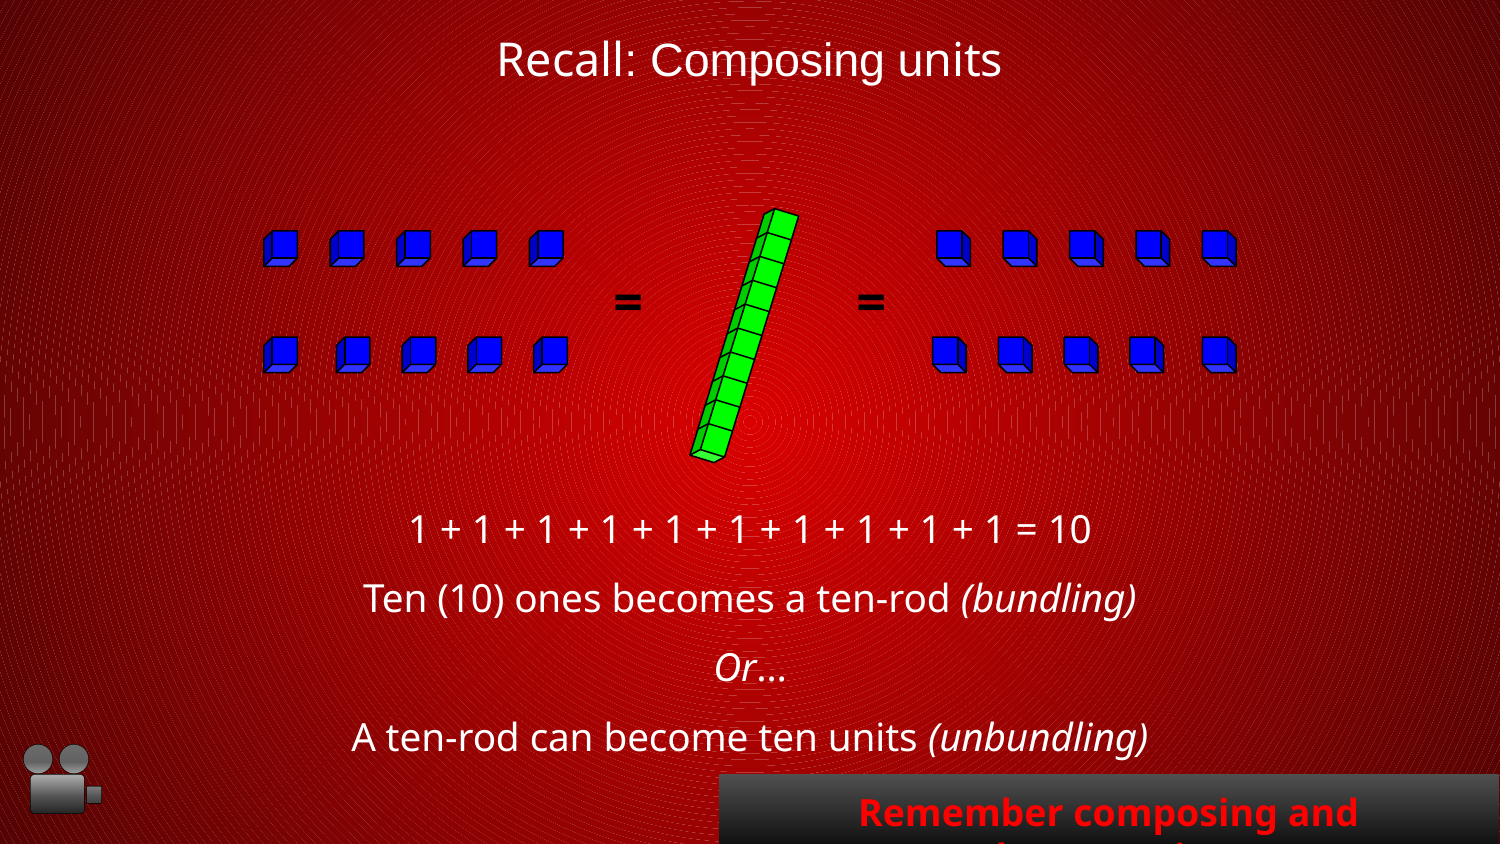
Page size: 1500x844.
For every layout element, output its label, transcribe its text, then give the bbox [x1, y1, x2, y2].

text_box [727, 205, 762, 467]
text_box Remember composing and decomposing [719, 774, 1499, 844]
title 1 + 1 + 1 + 1 + 1 + 1 + 1 + 1 + 1 + 1 = 10 Ten (10) ones becomes a ten-rod (bundling) Or… A ten-rod can become ten units (unbundling) [51, 466, 1449, 775]
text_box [830, 230, 1237, 373]
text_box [263, 230, 568, 373]
text_box = [588, 259, 670, 352]
picture [22, 744, 102, 815]
title Recall: Composing units [51, 12, 1449, 107]
